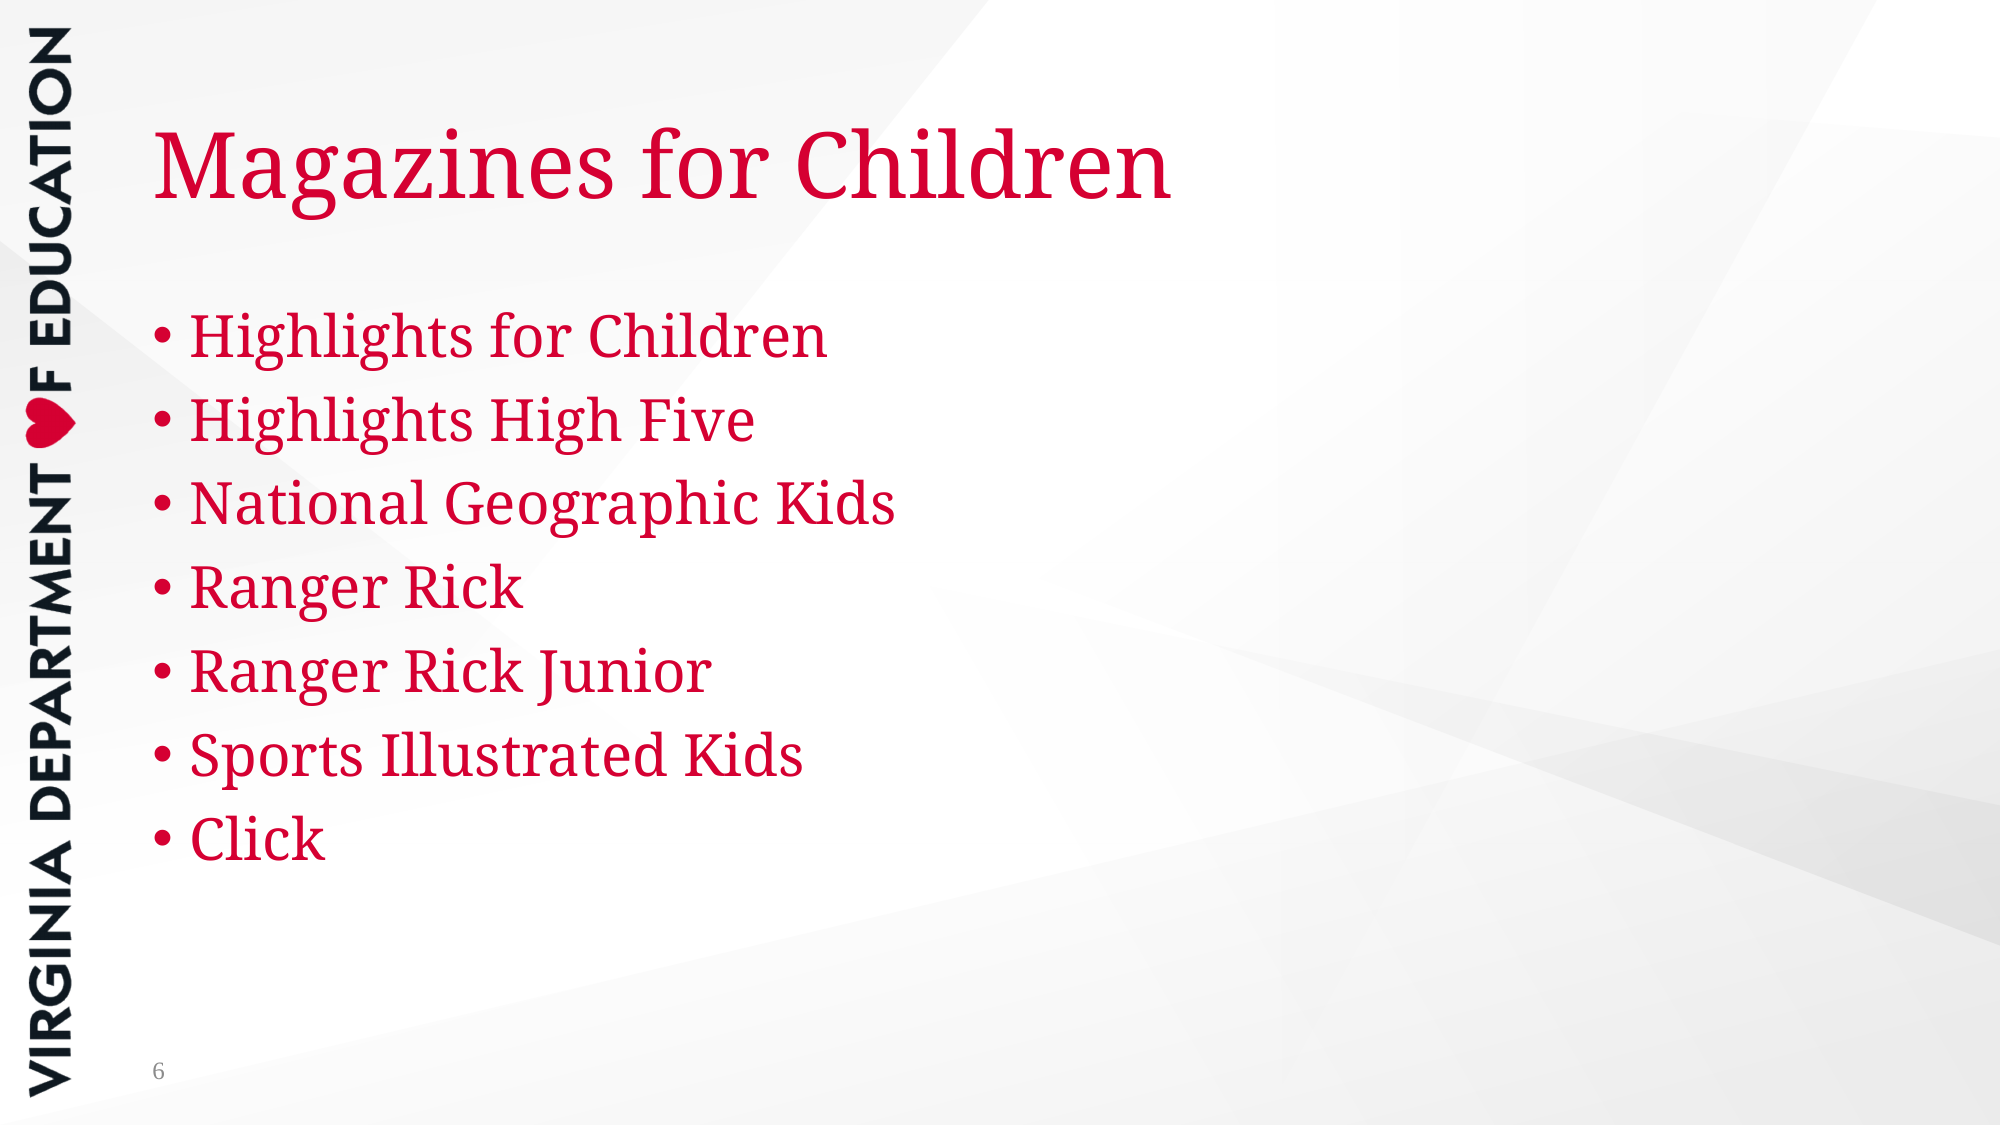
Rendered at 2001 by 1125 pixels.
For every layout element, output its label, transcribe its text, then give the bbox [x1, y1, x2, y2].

title Magazines for Children [137, 59, 1863, 278]
slide_number 6 [137, 1039, 588, 1100]
list Highlights for Children Highlights High Five National Geographic Kids Ranger Rick Ranger Rick Junior Sports Illustrated Kids Click [137, 299, 1863, 1014]
picture [0, 0, 2000, 1125]
